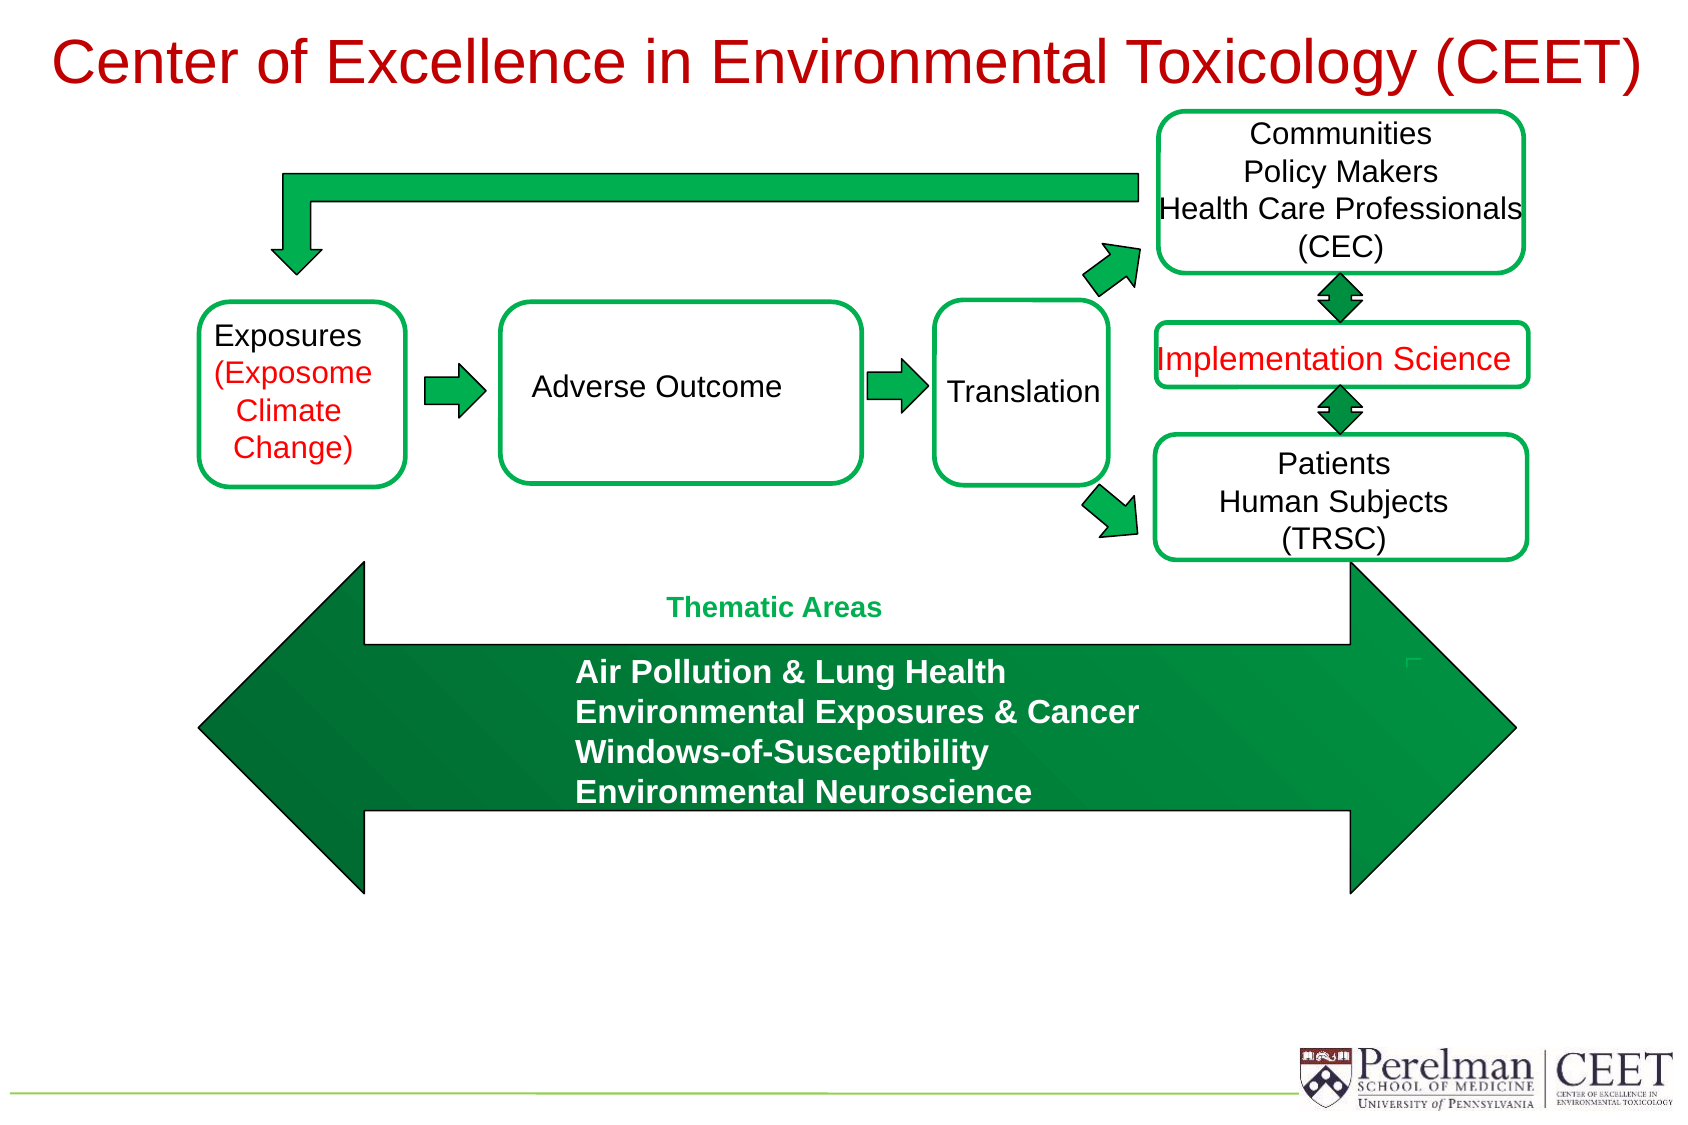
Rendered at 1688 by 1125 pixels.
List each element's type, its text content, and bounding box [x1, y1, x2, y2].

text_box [197, 106, 1542, 566]
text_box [198, 573, 1517, 894]
picture [1299, 1047, 1673, 1111]
title Center of Excellence in Environmental Toxicology (CEET) [43, 4, 1654, 97]
